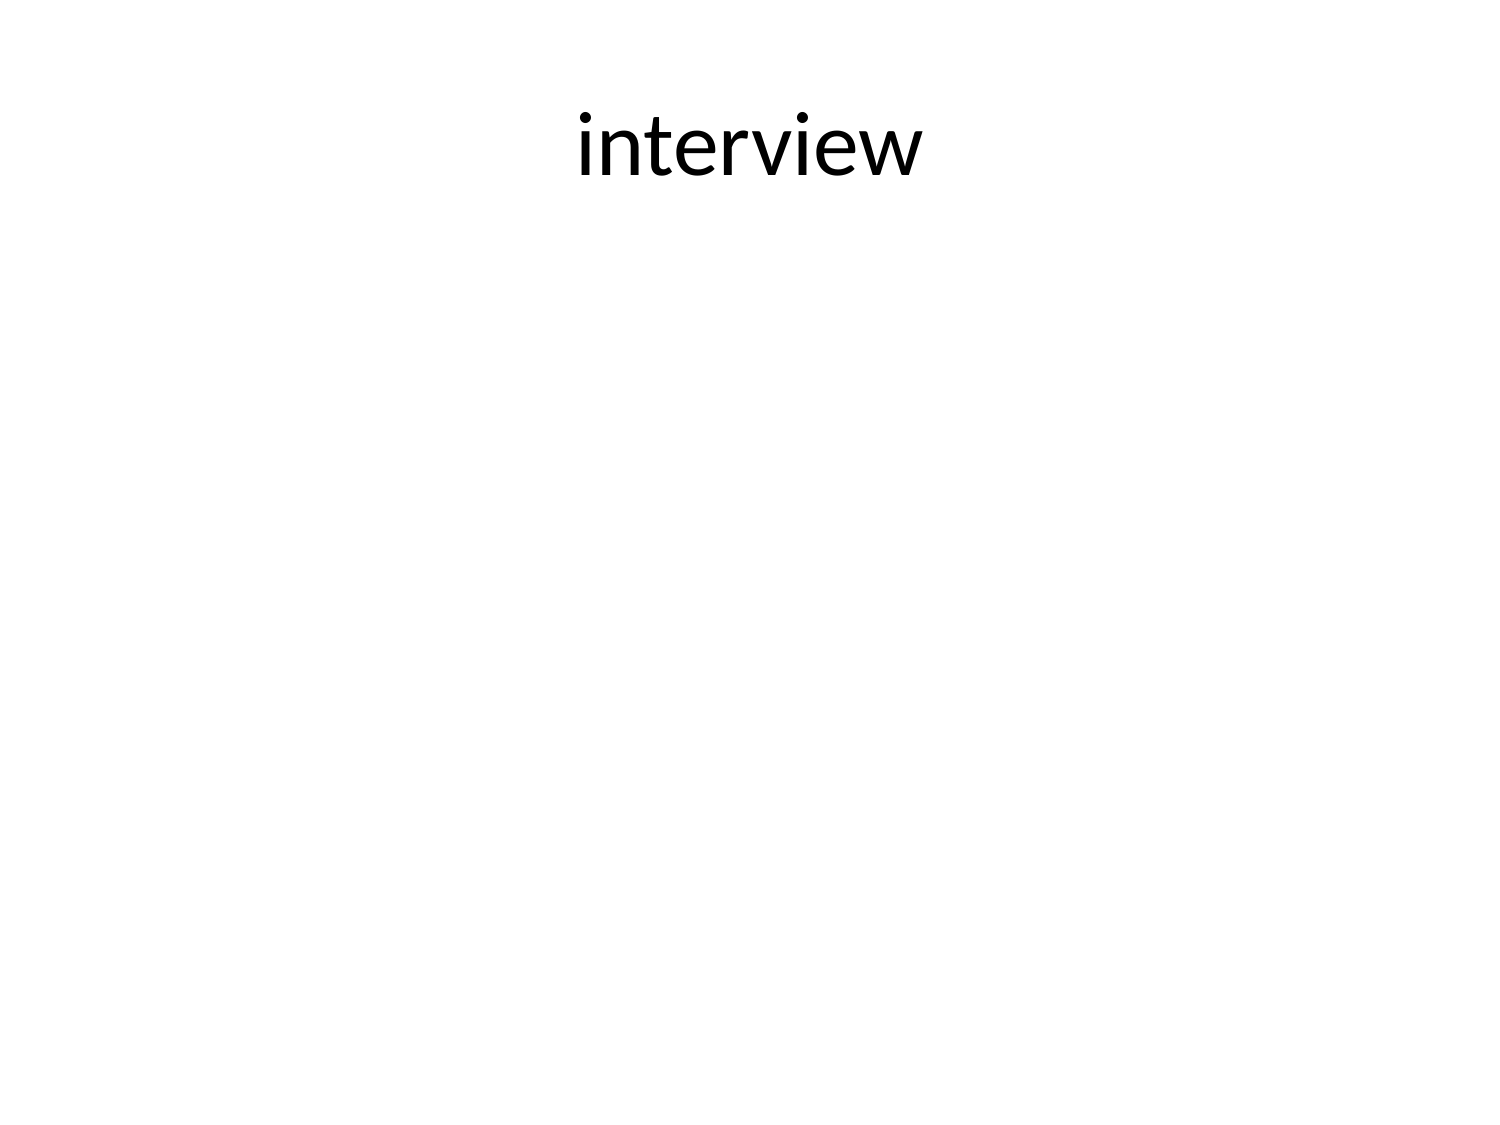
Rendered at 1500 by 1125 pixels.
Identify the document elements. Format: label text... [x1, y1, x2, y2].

title interview [75, 45, 1425, 233]
